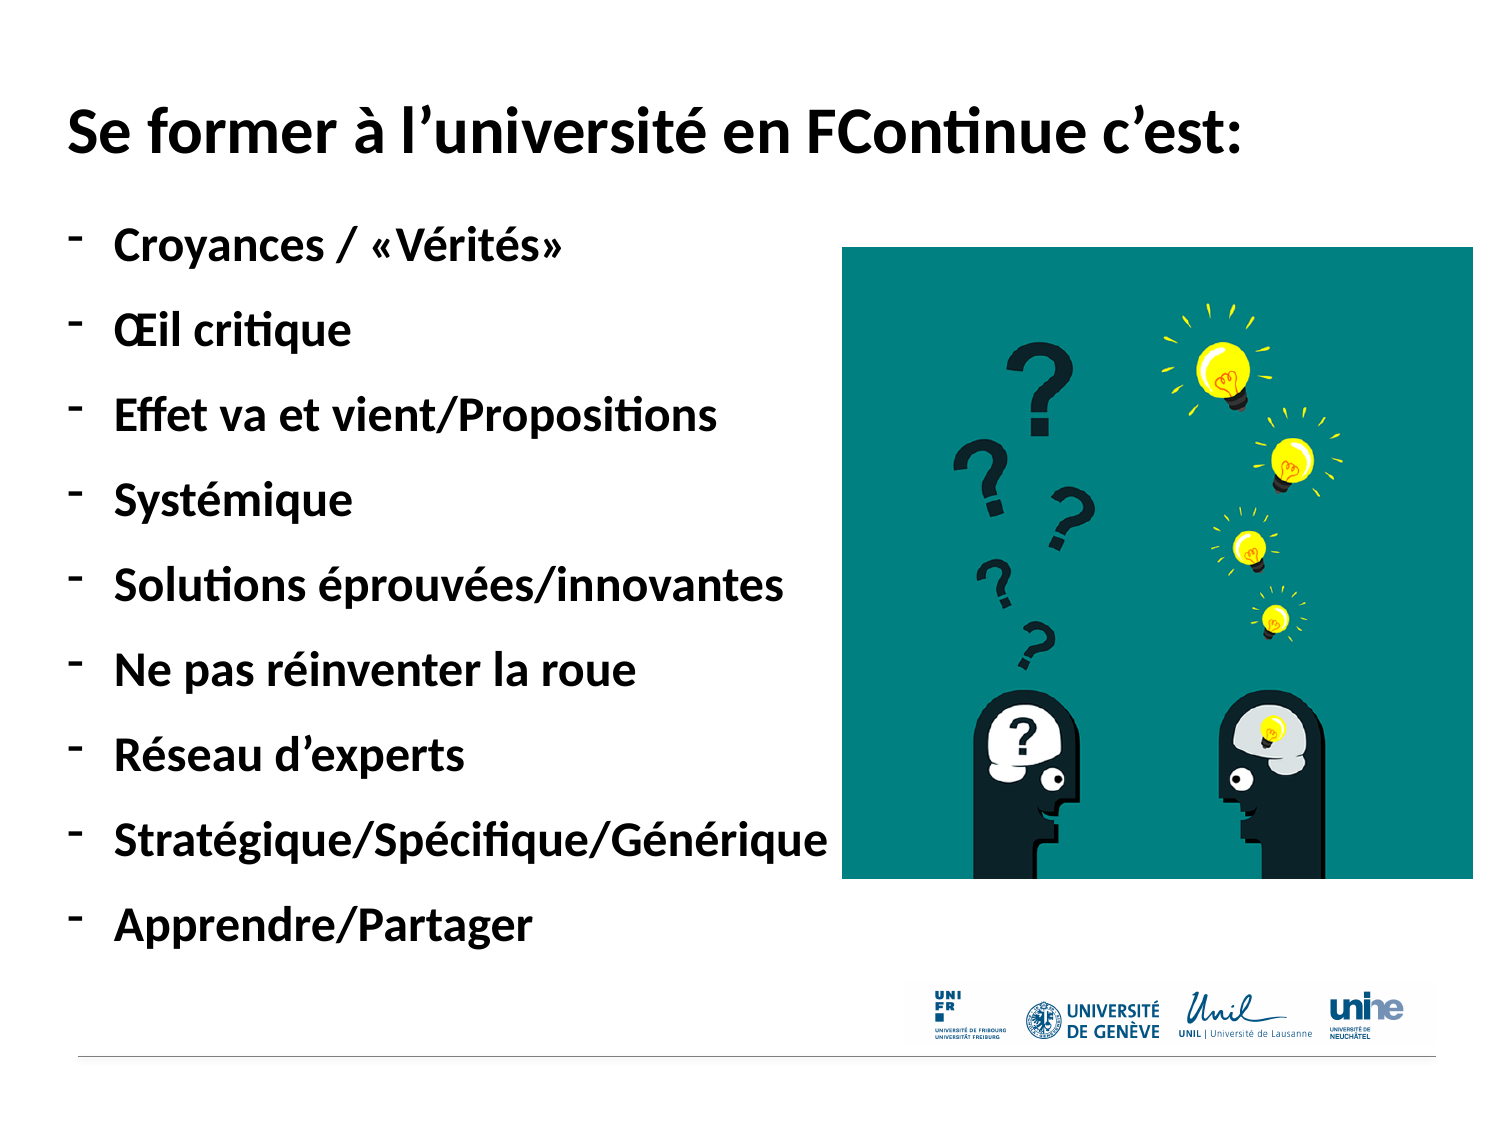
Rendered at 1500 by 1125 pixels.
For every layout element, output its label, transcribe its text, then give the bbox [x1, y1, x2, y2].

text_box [77, 982, 1437, 1057]
text_box Se former à l’université en FContinue c’est: Croyances / «Vérités» Œil critique Effet va et vient/Propositions Systémique Solutions éprouvées/innovantes Ne pas réinventer la roue Réseau d’experts Stratégique/Spécifique/Générique Apprendre/Partager [52, 79, 1261, 959]
picture [842, 246, 1473, 879]
